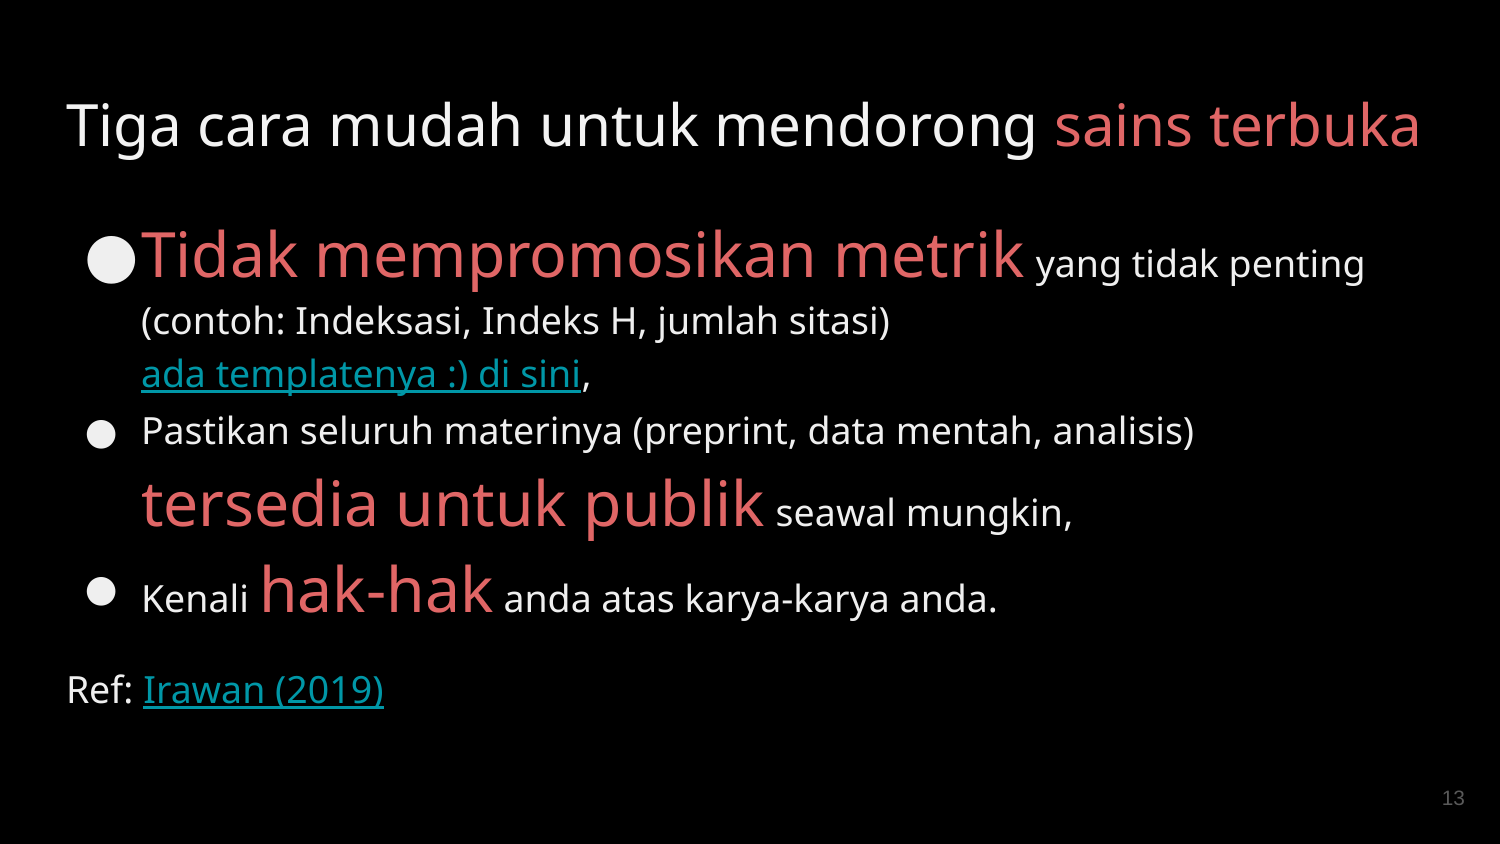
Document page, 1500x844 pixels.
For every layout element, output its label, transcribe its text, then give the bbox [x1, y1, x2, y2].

title Tiga cara mudah untuk mendorong sains terbuka [51, 72, 1449, 167]
slide_number ‹#› [1389, 764, 1480, 830]
list Tidak mempromosikan metrik yang tidak penting (contoh: Indeksasi, Indeks H, jumlah sitasi) ada templatenya :) di sini, Pastikan seluruh materinya (preprint, data mentah, analisis) tersedia untuk publik seawal mungkin, Kenali hak-hak anda atas karya-karya anda. Ref: Irawan (2019) [51, 189, 1449, 750]
